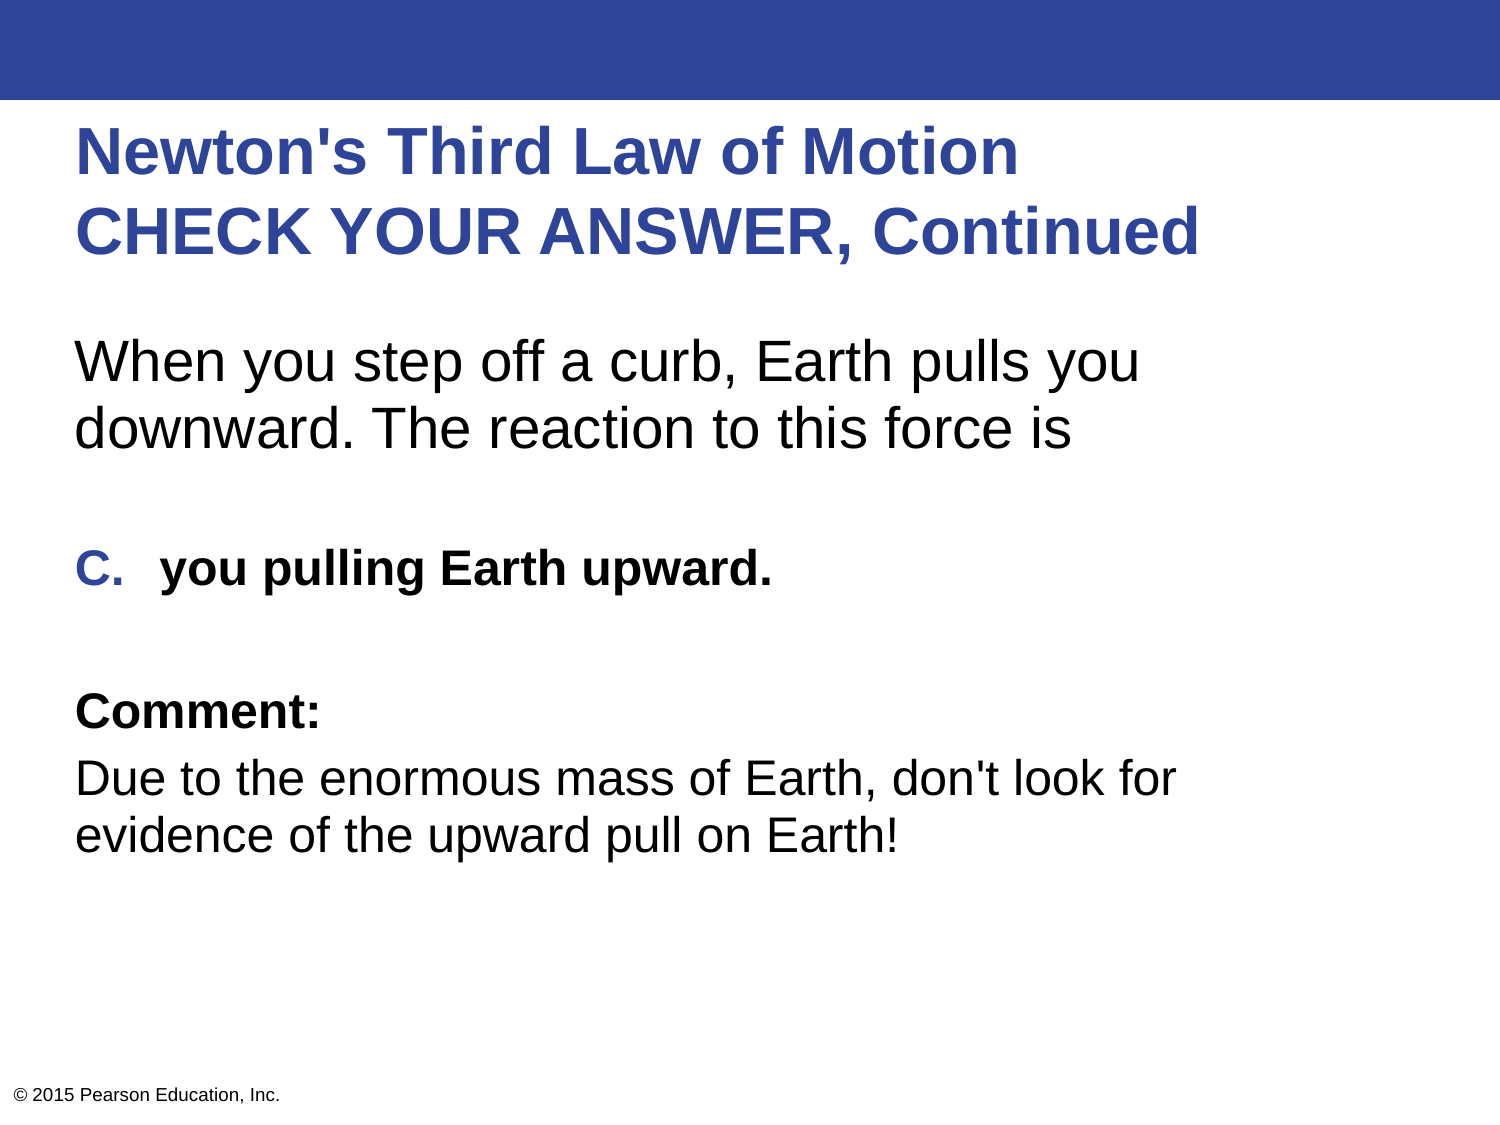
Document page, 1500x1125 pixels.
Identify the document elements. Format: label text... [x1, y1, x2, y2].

list Comment: Due to the enormous mass of Earth, don't look for evidence of the upward pull on Earth! [59, 675, 1363, 936]
title Newton's Third Law of Motion CHECK YOUR ANSWER, Continued [0, 100, 1500, 196]
list When you step off a curb, Earth pulls you downward. The reaction to this force is you pulling Earth upward. [59, 321, 1410, 646]
